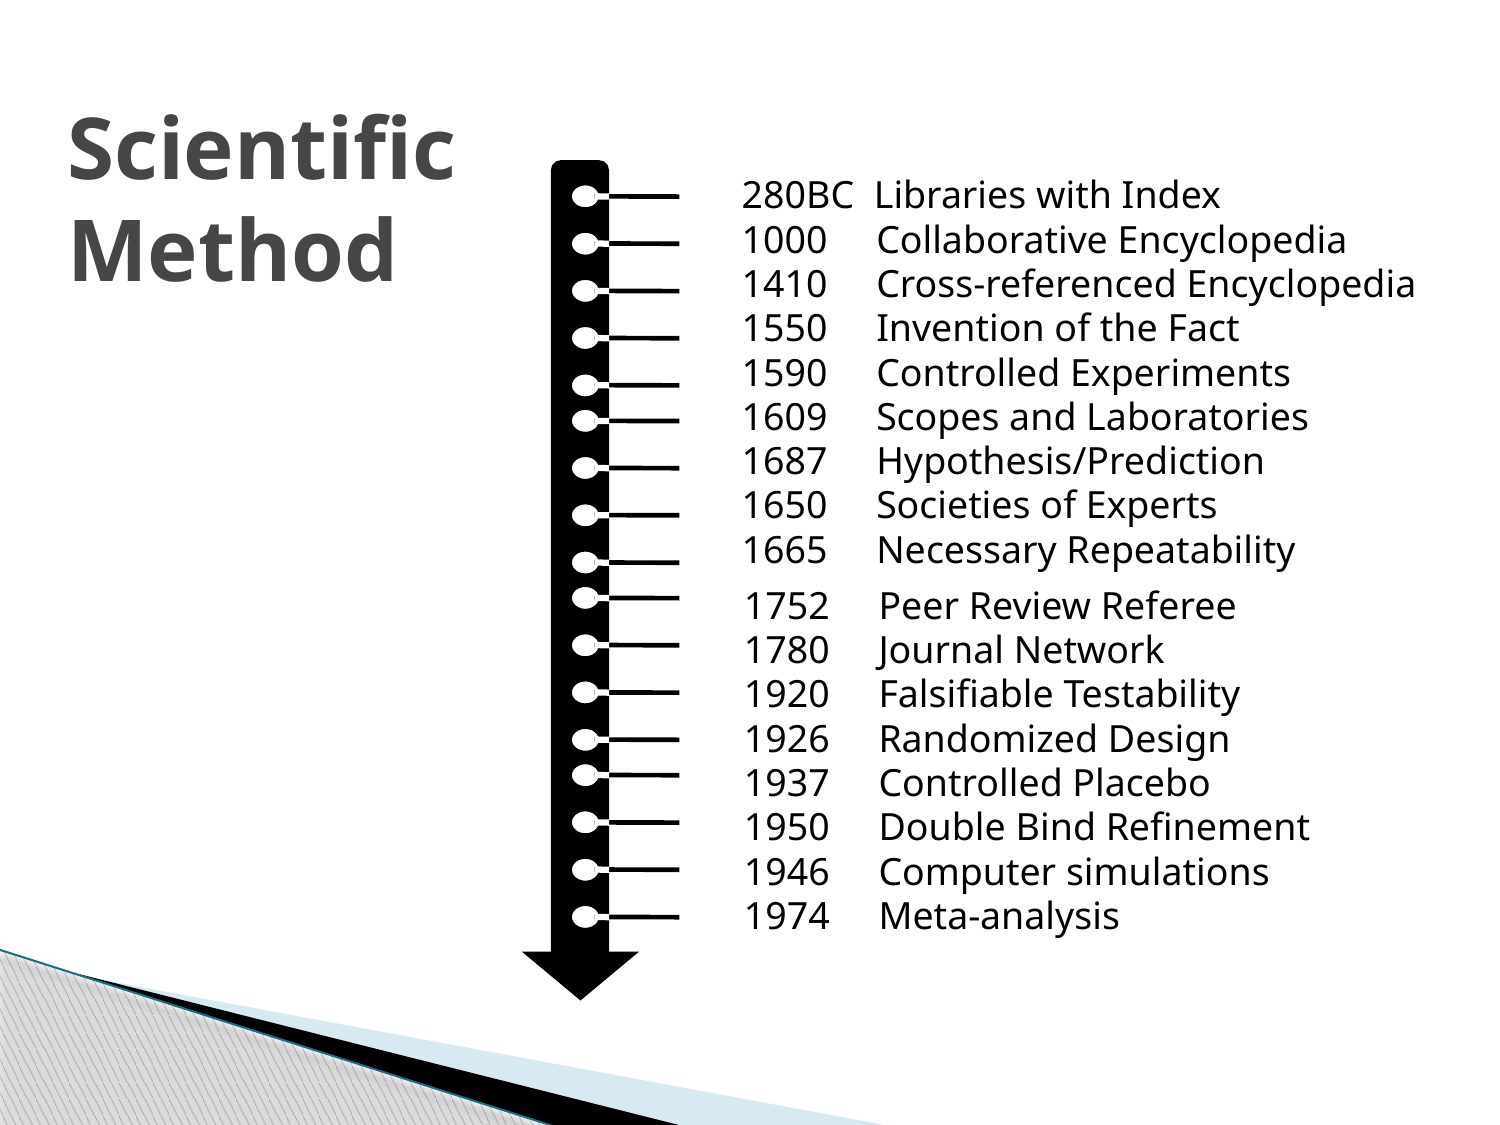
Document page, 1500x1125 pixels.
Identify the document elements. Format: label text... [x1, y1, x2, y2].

text_box [571, 810, 600, 835]
list 1752 Peer Review Referee 1780 Journal Network 1920 Falsifiable Testability 1926 Randomized Design 1937 Controlled Placebo 1950 Double Bind Refinement 1946 Computer simulations 1974 Meta-analysis [711, 583, 1490, 1010]
text_box [571, 456, 600, 480]
text_box [571, 550, 600, 575]
text_box [571, 232, 600, 256]
text_box [571, 503, 600, 528]
text_box [571, 680, 600, 705]
text_box [551, 160, 609, 952]
text_box [571, 326, 600, 350]
text_box [571, 763, 600, 787]
list 280BC Libraries with Index 1000 Collaborative Encyclopedia 1410 Cross-referenced Encyclopedia 1550 Invention of the Fact 1590 Controlled Experiments 1609 Scopes and Laboratories 1687 Hypothesis/Prediction 1650 Societies of Experts 1665 Necessary Repeatability [708, 172, 1500, 666]
text_box [571, 858, 600, 882]
text_box [571, 279, 600, 303]
text_box [571, 184, 600, 209]
text_box [571, 586, 600, 610]
title Scientific Method [52, 78, 1353, 315]
text_box [571, 728, 600, 752]
text_box [571, 905, 600, 929]
text_box [571, 633, 600, 658]
text_box [523, 952, 637, 1000]
text_box [571, 373, 600, 398]
text_box [571, 409, 600, 433]
